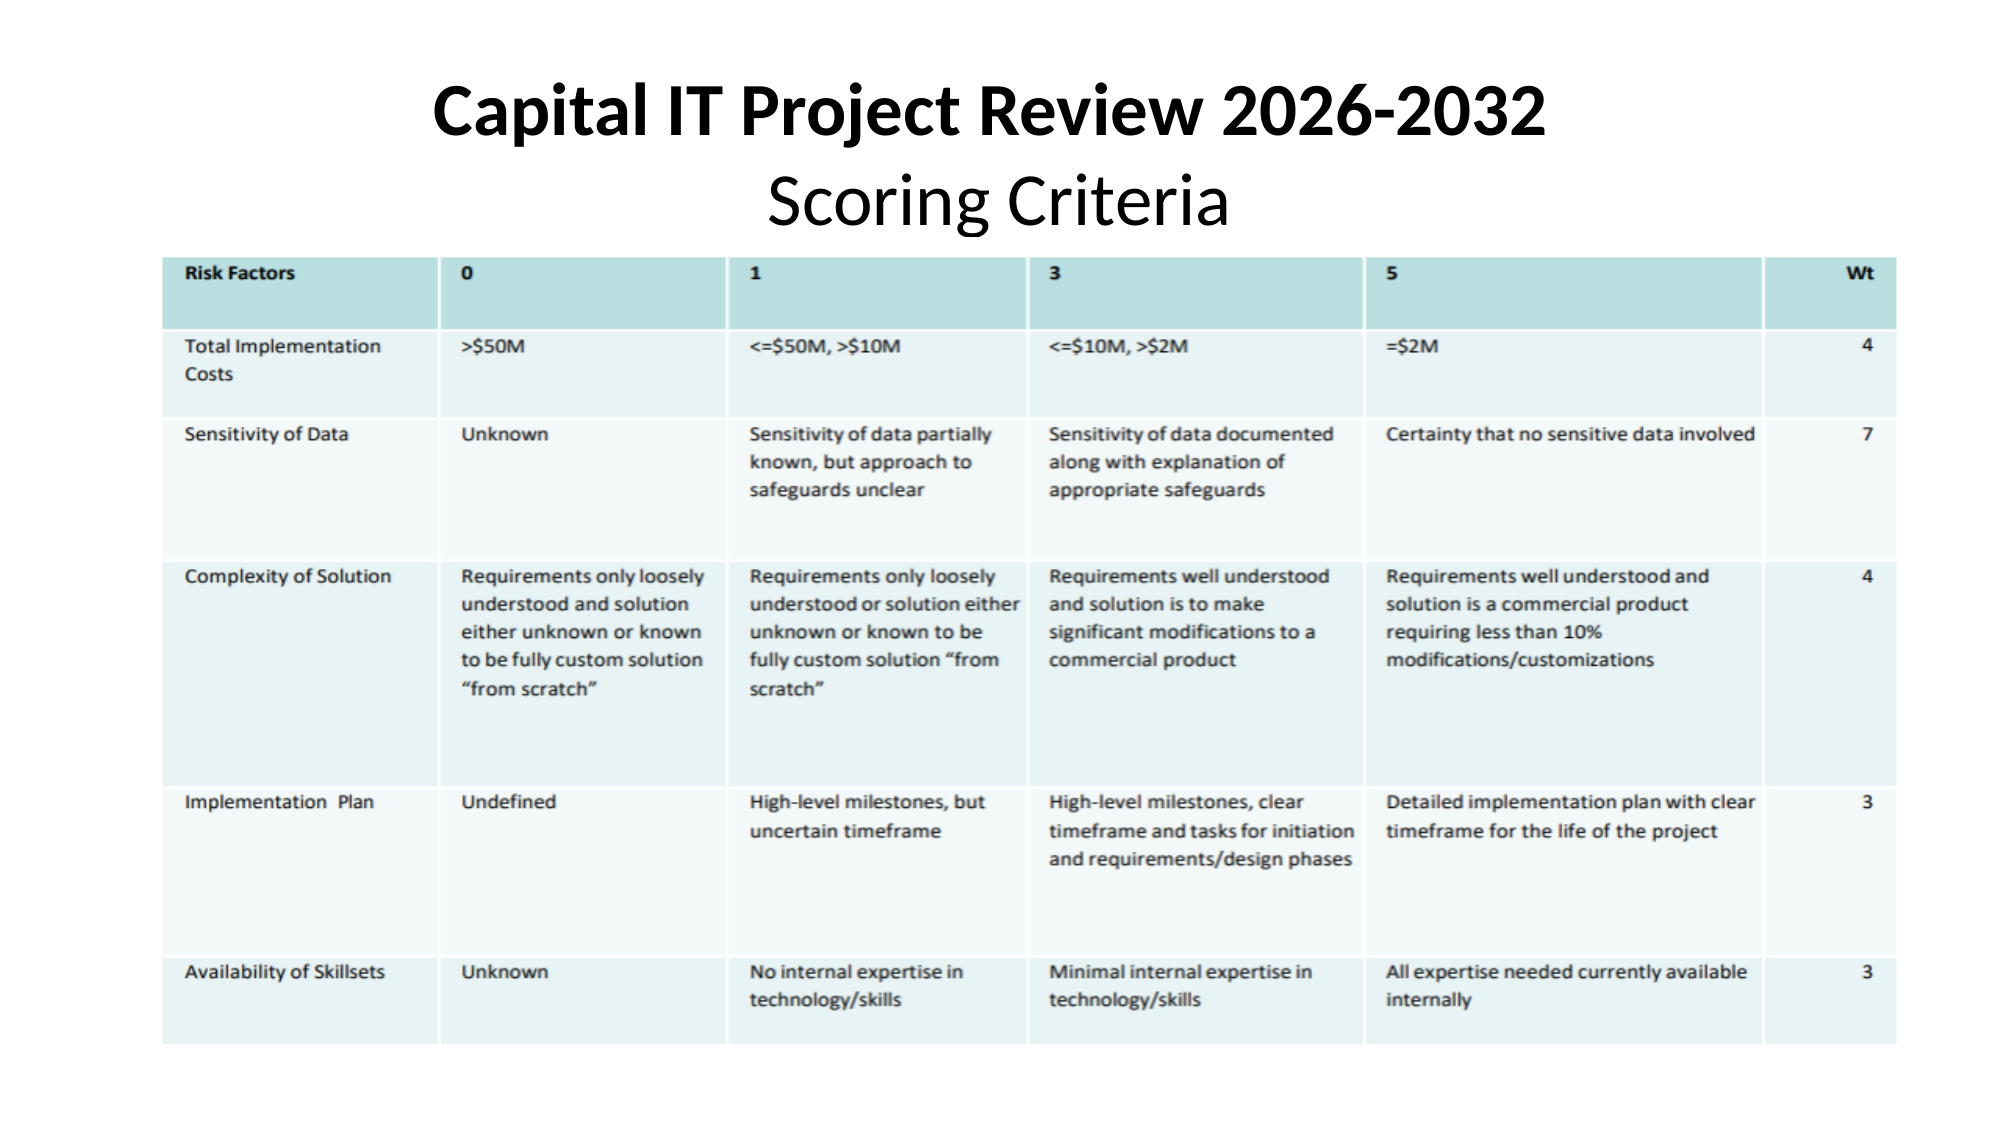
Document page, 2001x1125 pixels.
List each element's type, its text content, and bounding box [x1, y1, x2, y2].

picture [158, 237, 1925, 1059]
text_box Capital IT Project Review 2026-2032 Scoring Criteria [108, 53, 1892, 249]
